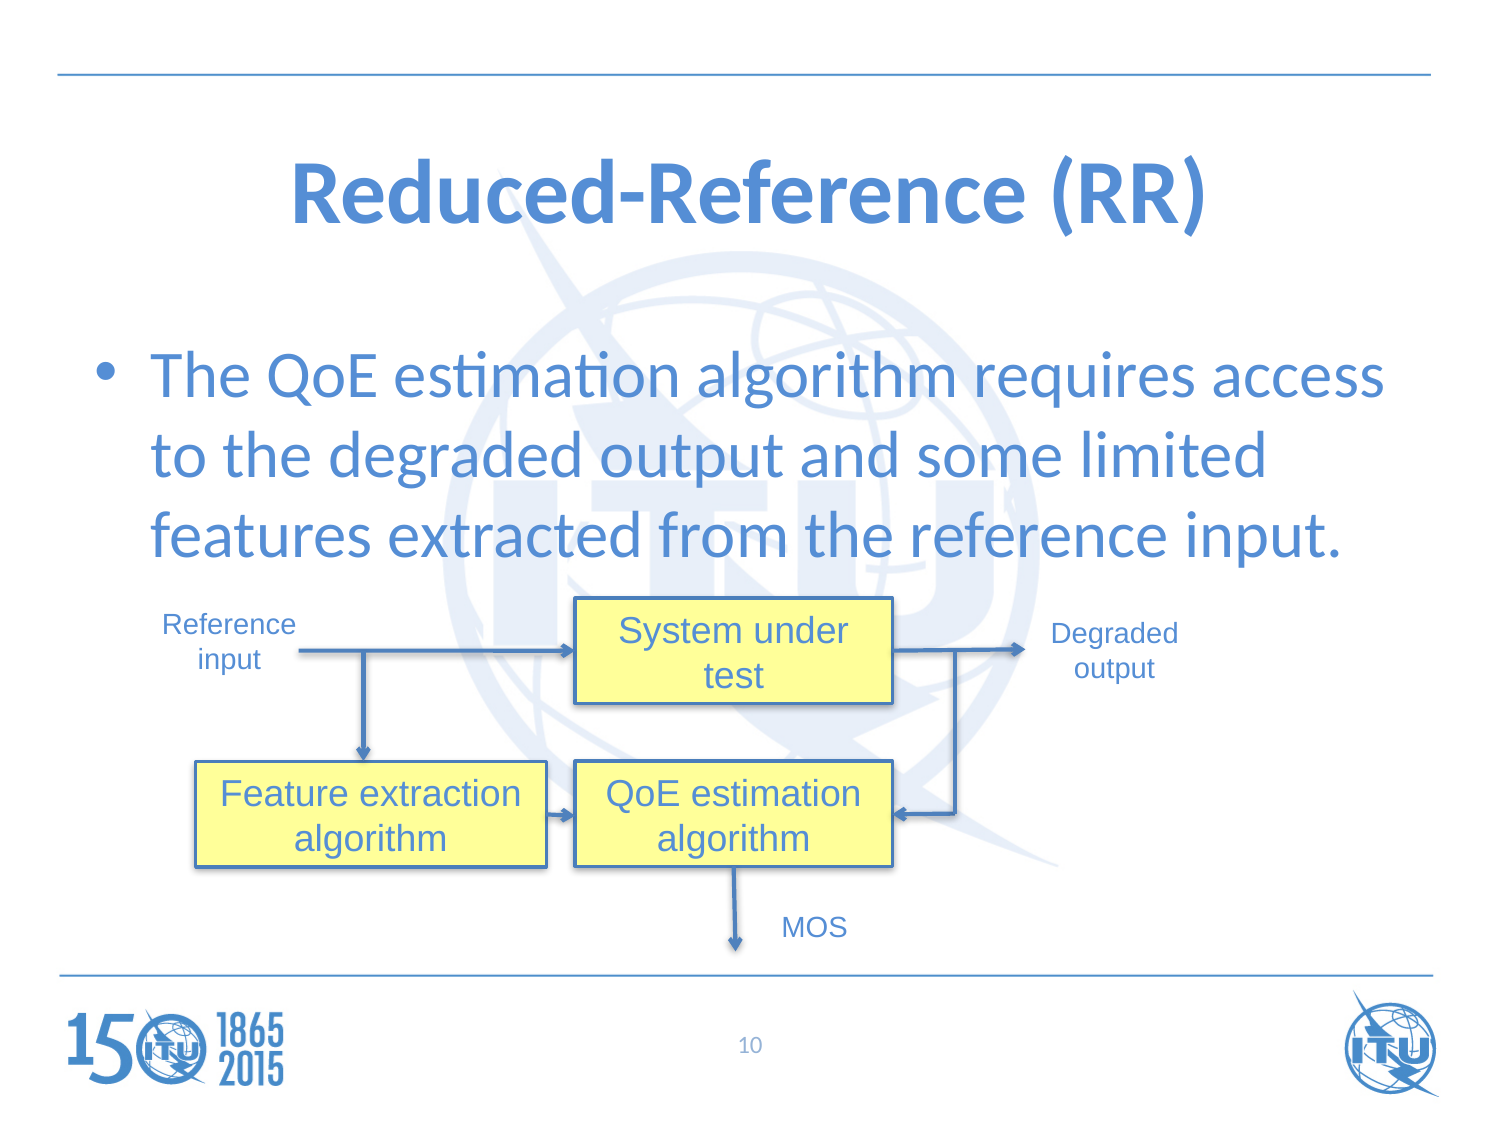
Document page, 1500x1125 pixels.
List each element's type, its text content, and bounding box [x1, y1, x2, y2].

list The QoE estimation algorithm requires access to the degraded output and some limited features extracted from the reference input. [79, 322, 1430, 490]
title Reduced-Reference (RR) [75, 93, 1425, 282]
picture [0, 0, 1500, 490]
text_box System under test [574, 597, 893, 704]
text_box MOS [754, 900, 875, 951]
text_box QoE estimation algorithm [574, 760, 893, 867]
text_box Feature extraction algorithm [195, 761, 547, 868]
slide_number 10 [575, 1013, 925, 1074]
list The QoE estimation algorithm requires access to the degraded output and some limited features extracted from the reference input. [79, 491, 1430, 952]
text_box Degraded output [1025, 606, 1205, 692]
picture [0, 491, 1500, 1125]
text_box Reference input [140, 597, 319, 683]
